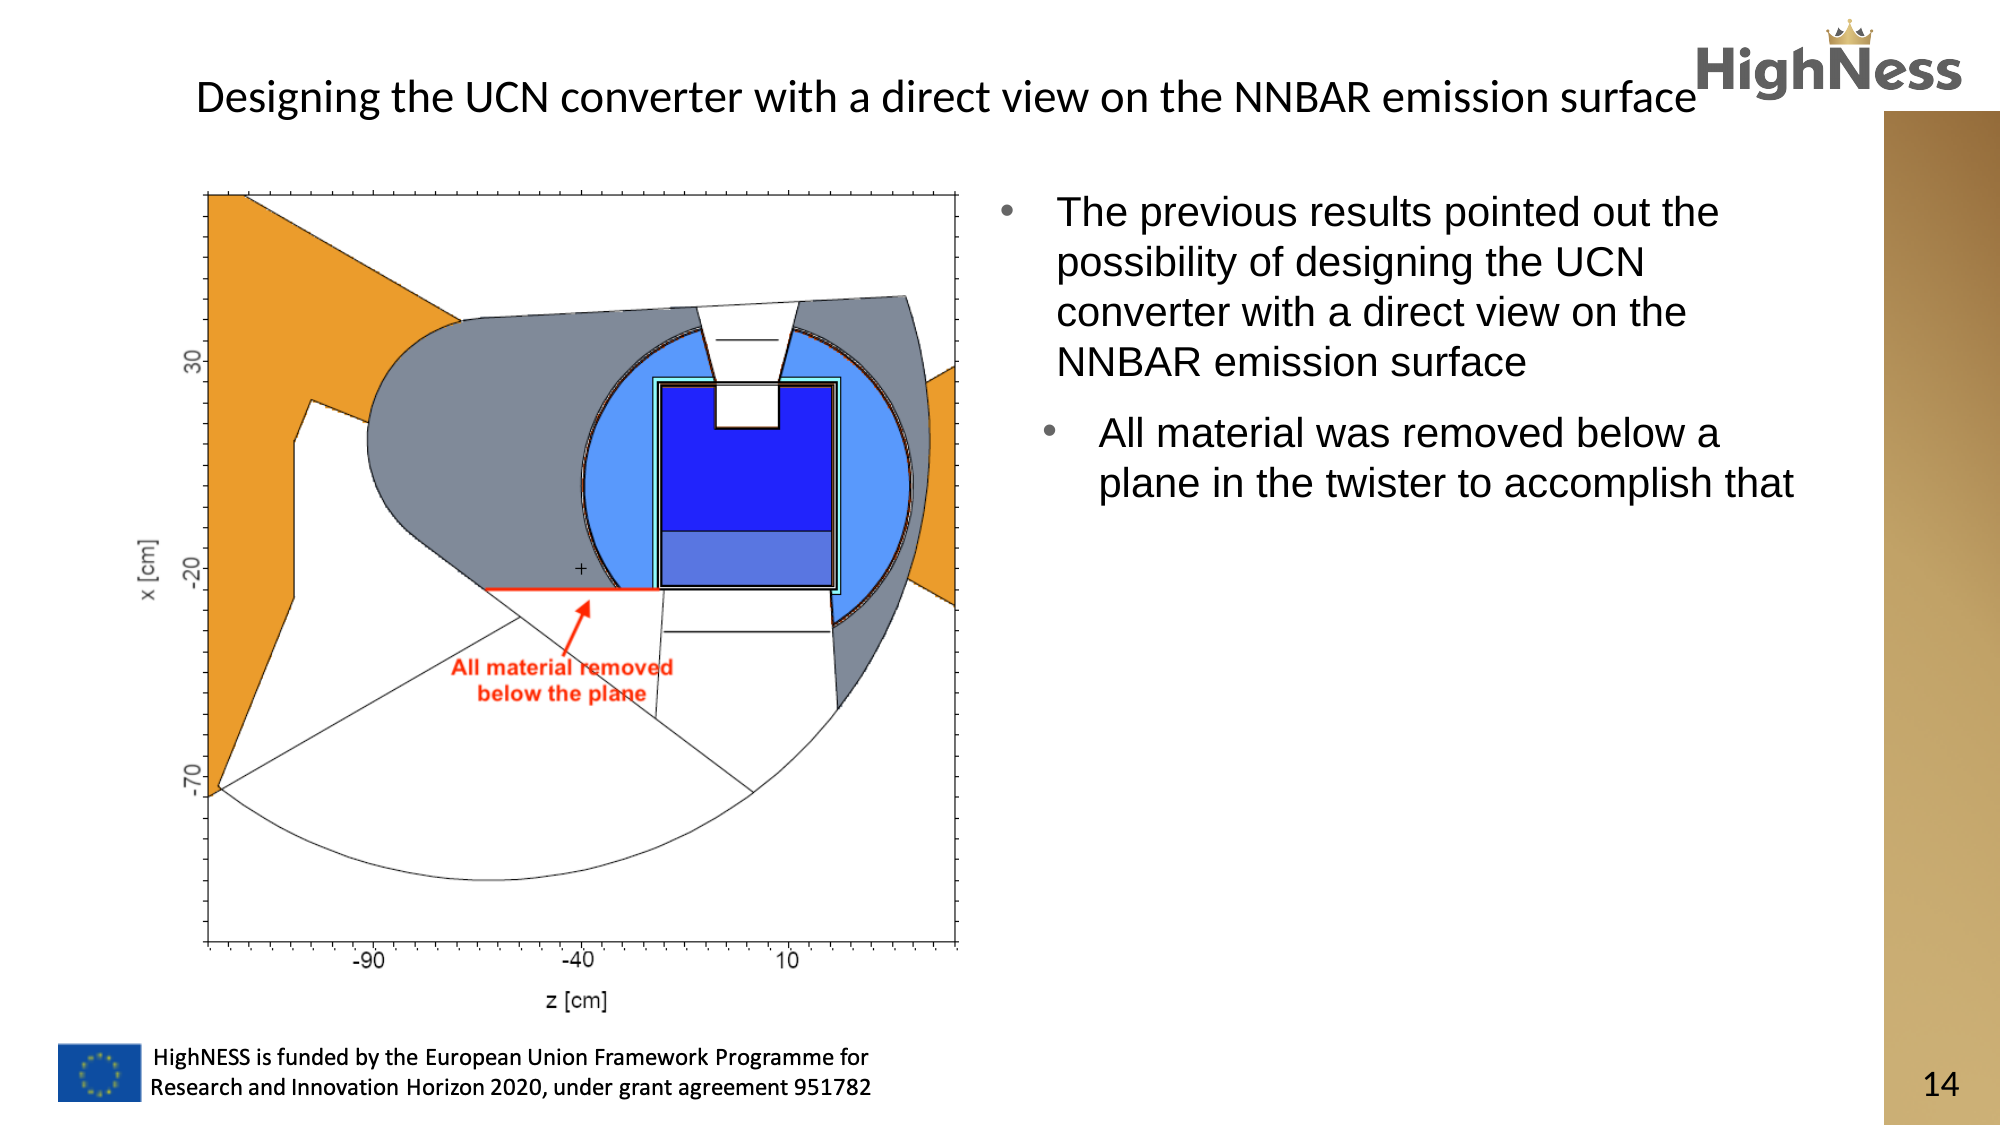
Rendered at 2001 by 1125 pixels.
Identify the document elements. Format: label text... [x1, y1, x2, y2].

title Designing the UCN converter with a direct view on the NNBAR emission surface [181, 43, 1717, 152]
picture [1563, 0, 2001, 1125]
picture [115, 1030, 903, 1114]
text_box The previous results pointed out the possibility of designing the UCN converter with a direct view on the NNBAR emission surface All material was removed below a plane in the twister to accomplish that [999, 177, 1820, 664]
picture [134, 190, 959, 1016]
